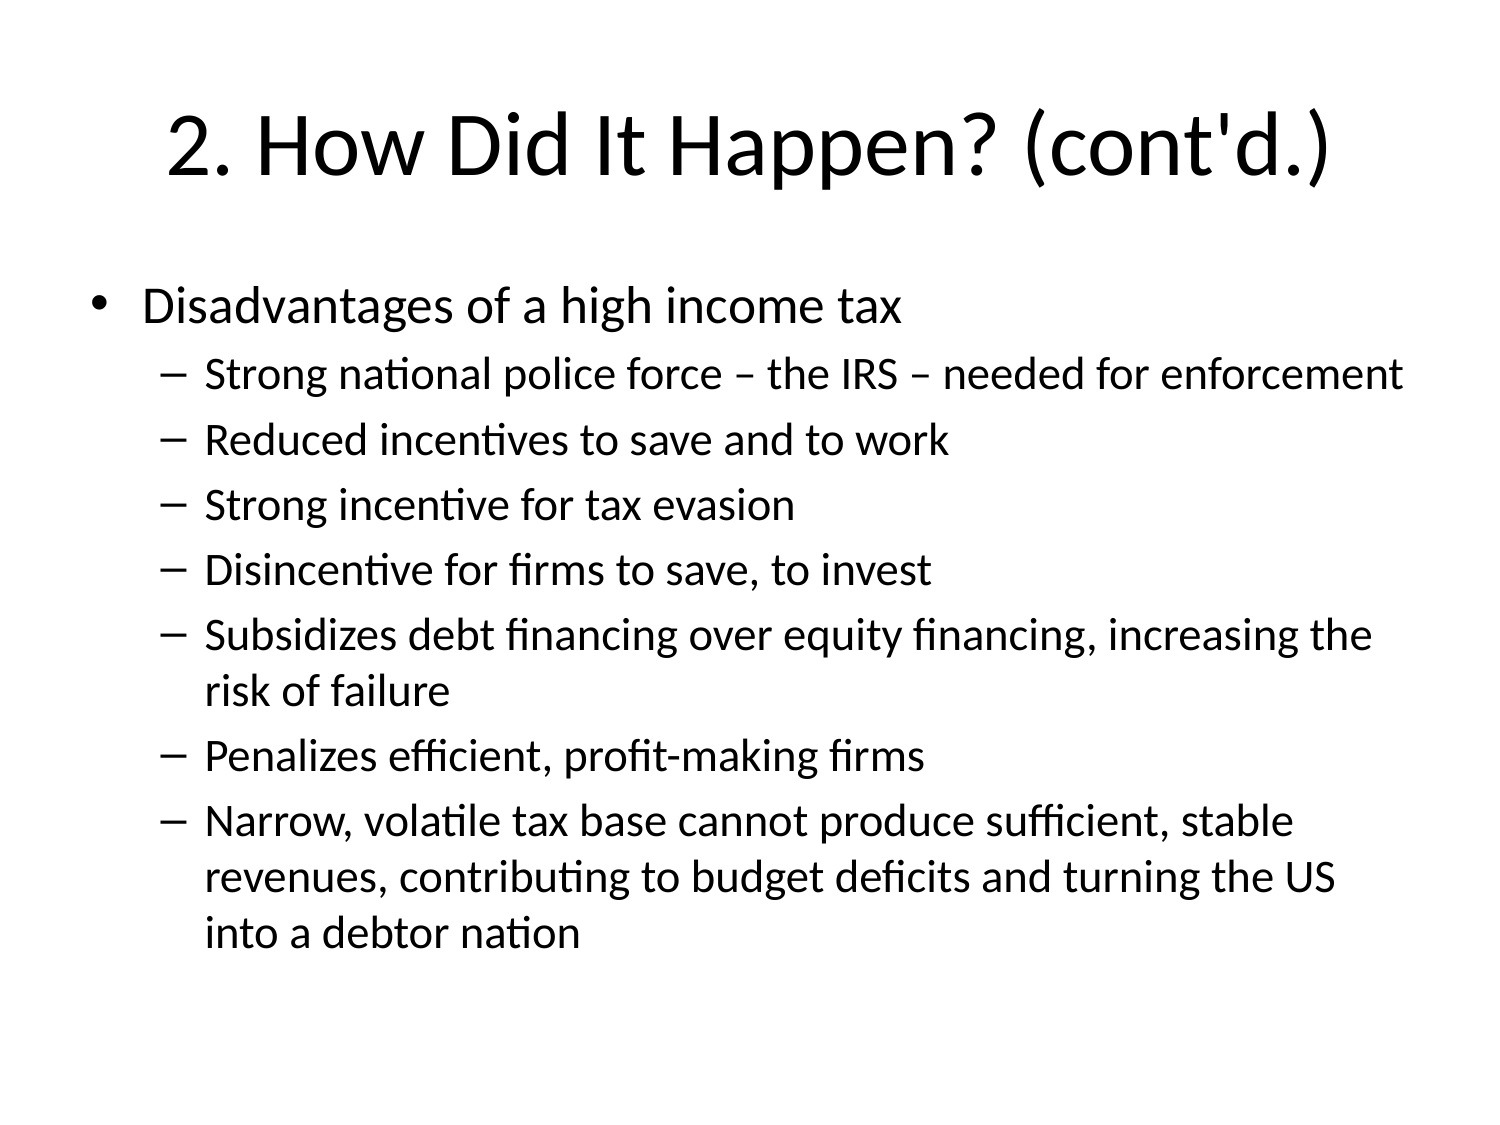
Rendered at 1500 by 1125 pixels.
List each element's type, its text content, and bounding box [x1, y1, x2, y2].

list Disadvantages of a high income tax Strong national police force – the IRS – needed for enforcement Reduced incentives to save and to work Strong incentive for tax evasion Disincentive for firms to save, to invest Subsidizes debt financing over equity financing, increasing the risk of failure Penalizes efficient, profit-making firms Narrow, volatile tax base cannot produce sufficient, stable revenues, contributing to budget deficits and turning the US into a debtor nation [75, 262, 1425, 1005]
title 2. How Did It Happen? (cont'd.) [75, 45, 1425, 233]
